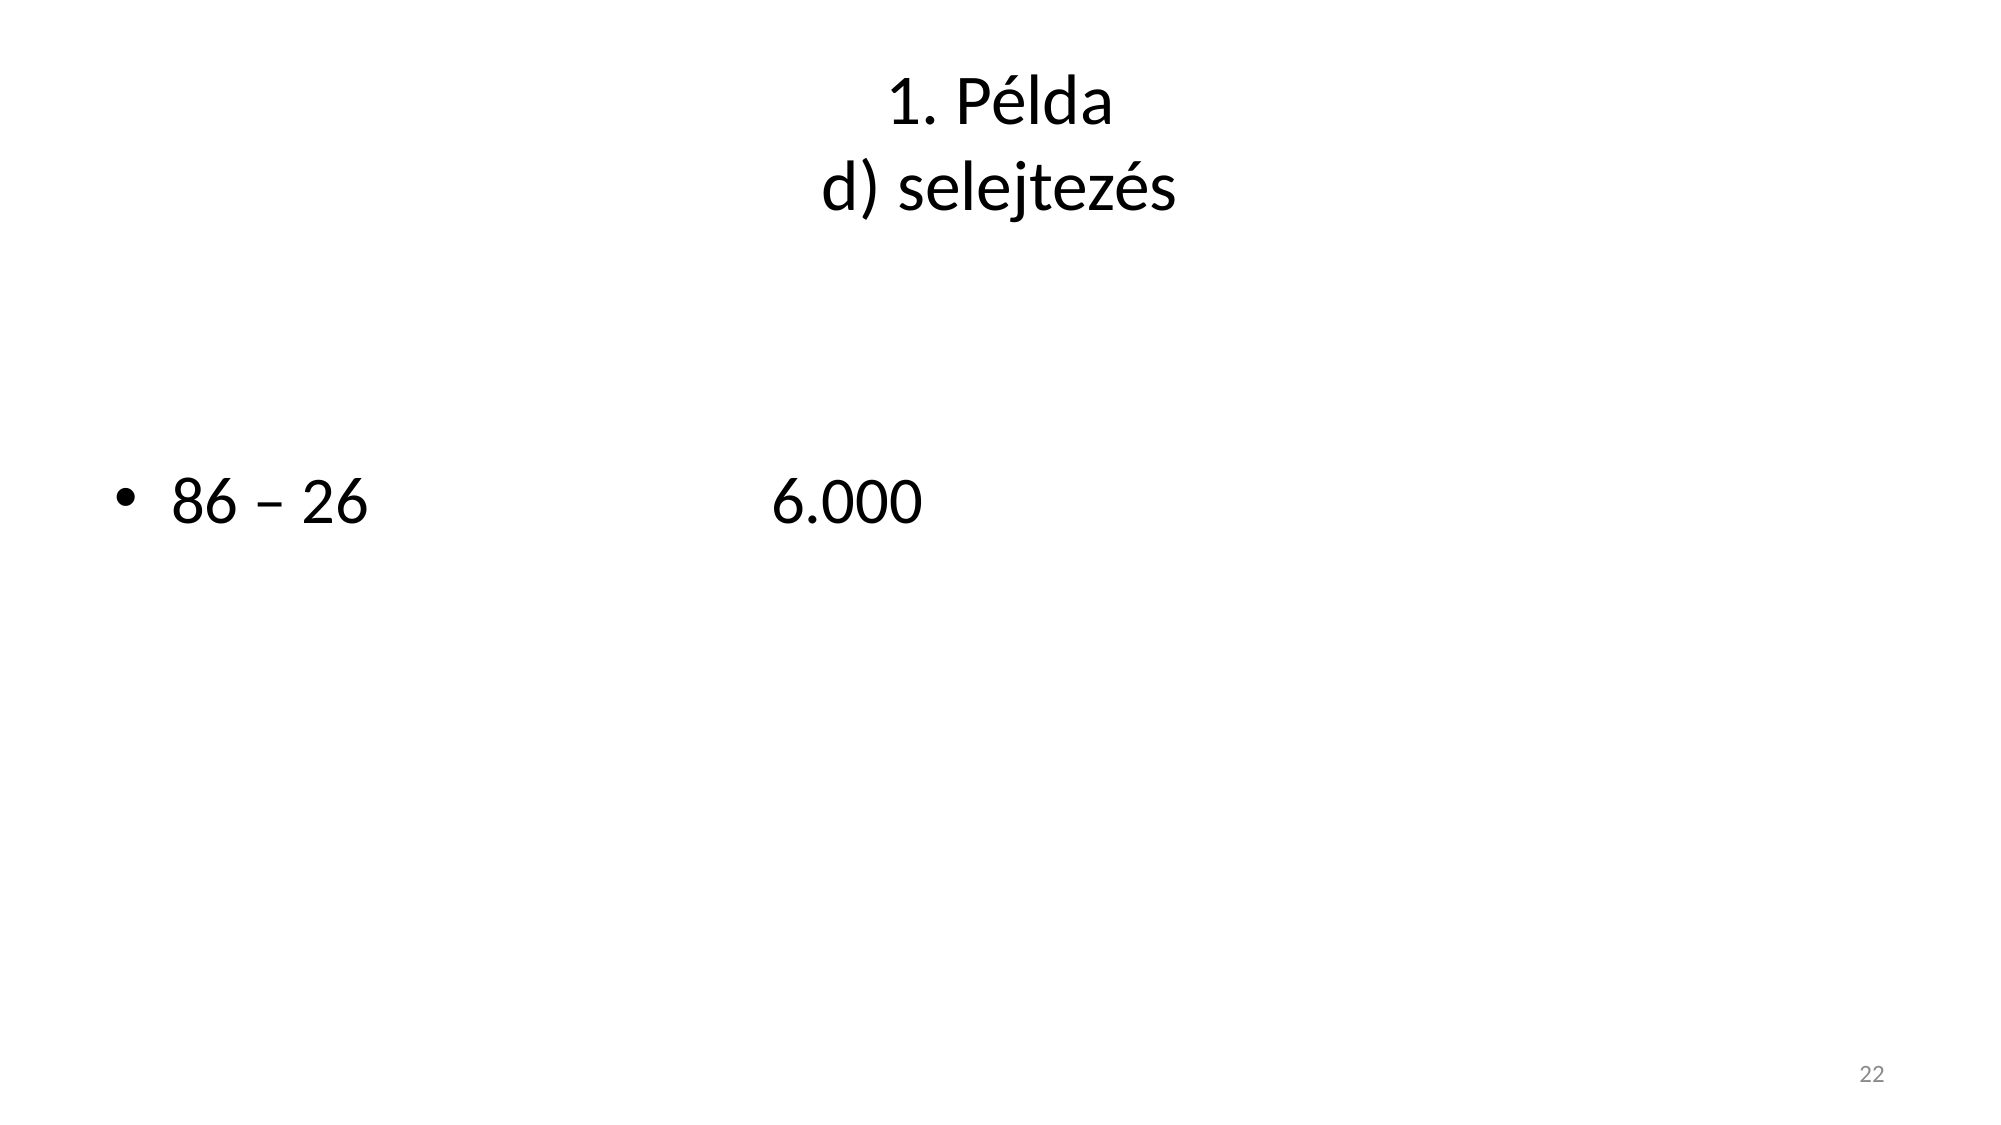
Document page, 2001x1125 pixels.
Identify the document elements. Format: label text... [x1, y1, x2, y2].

title 1. Példa d) selejtezés [99, 45, 1900, 233]
list 86 – 26 6.000 [99, 262, 1900, 1005]
slide_number 22 [1433, 1042, 1900, 1103]
